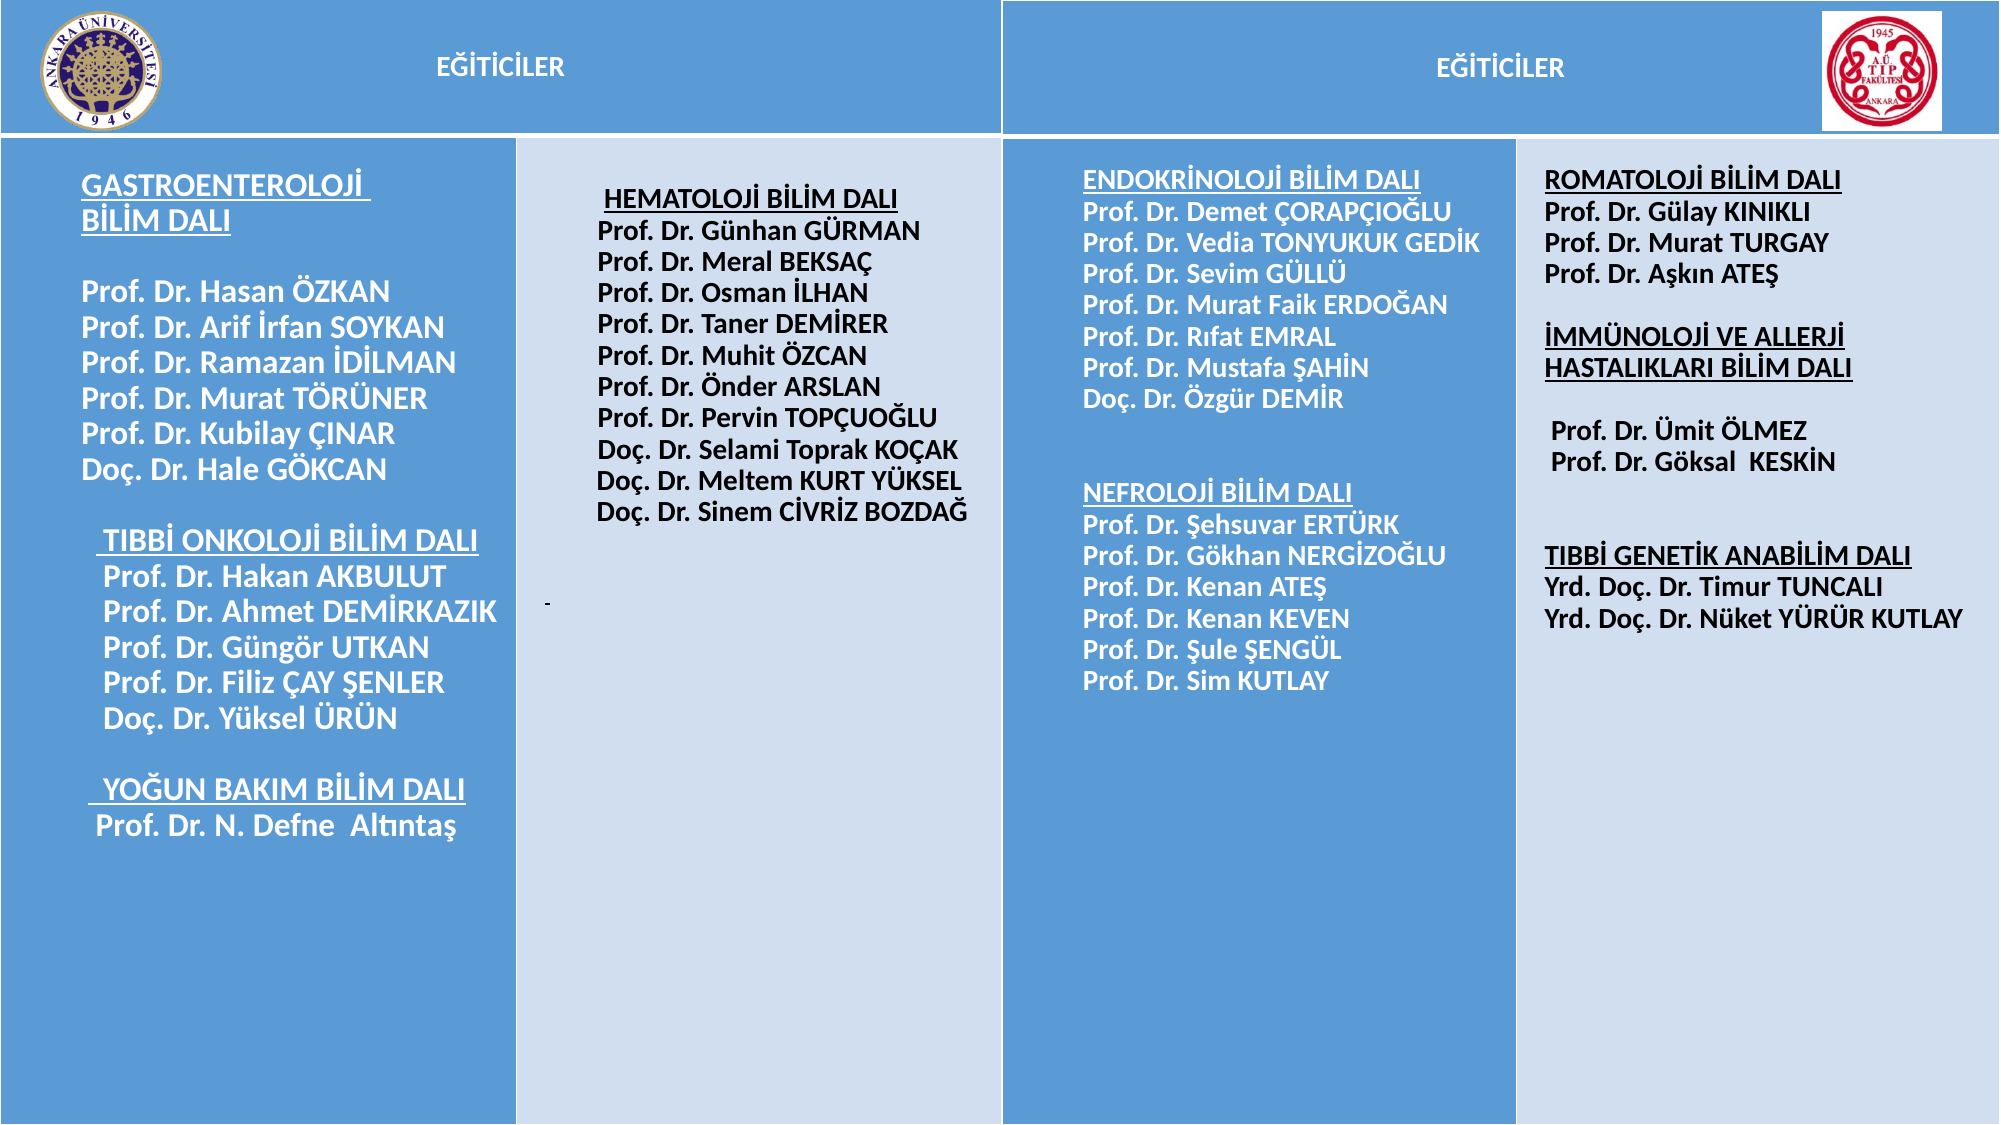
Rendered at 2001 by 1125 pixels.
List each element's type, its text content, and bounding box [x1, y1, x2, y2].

table_cell GASTROENTEROLOJİ BİLİM DALI Prof. Dr. Hasan ÖZKAN Prof. Dr. Arif İrfan SOYKAN Prof. Dr. Ramazan İDİLMAN Prof. Dr. Murat TÖRÜNER Prof. Dr. Kubilay ÇINAR Doç. Dr. Hale GÖKCAN TIBBİ ONKOLOJİ BİLİM DALI Prof. Dr. Hakan AKBULUT Prof. Dr. Ahmet DEMİRKAZIK Prof. Dr. Güngör UTKAN Prof. Dr. Filiz ÇAY ŞENLER Doç. Dr. Yüksel ÜRÜN YOĞUN BAKIM BİLİM DALI Prof. Dr. N. Defne Altıntaş [1, 138, 516, 1124]
picture [1822, 11, 1942, 131]
table_cell HEMATOLOJİ BİLİM DALI Prof. Dr. Günhan GÜRMAN Prof. Dr. Meral BEKSAÇ Prof. Dr. Osman İLHAN Prof. Dr. Taner DEMİRER Prof. Dr. Muhit ÖZCAN Prof. Dr. Önder ARSLAN Prof. Dr. Pervin TOPÇUOĞLU Doç. Dr. Selami Toprak KOÇAK Doç. Dr. Meltem KURT YÜKSEL Doç. Dr. Sinem CİVRİZ BOZDAĞ [517, 138, 1001, 1124]
table_cell ROMATOLOJİ BİLİM DALI Prof. Dr. Gülay KINIKLI Prof. Dr. Murat TURGAY Prof. Dr. Aşkın ATEŞ İMMÜNOLOJİ VE ALLERJİ HASTALIKLARI BİLİM DALI Prof. Dr. Ümit ÖLMEZ Prof. Dr. Göksal KESKİN TIBBİ GENETİK ANABİLİM DALI Yrd. Doç. Dr. Timur TUNCALI Yrd. Doç. Dr. Nüket YÜRÜR KUTLAY [1517, 139, 1999, 1124]
table_cell ENDOKRİNOLOJİ BİLİM DALI Prof. Dr. Demet ÇORAPÇIOĞLU Prof. Dr. Vedia TONYUKUK GEDİK Prof. Dr. Sevim GÜLLÜ Prof. Dr. Murat Faik ERDOĞAN Prof. Dr. Rıfat EMRAL Prof. Dr. Mustafa ŞAHİN Doç. Dr. Özgür DEMİR NEFROLOJİ BİLİM DALI Prof. Dr. Şehsuvar ERTÜRK Prof. Dr. Gökhan NERGİZOĞLU Prof. Dr. Kenan ATEŞ Prof. Dr. Kenan KEVEN Prof. Dr. Şule ŞENGÜL Prof. Dr. Sim KUTLAY [1003, 139, 1516, 1124]
table_header EĞİTİCİLER [1003, 1, 1999, 134]
picture [40, 11, 162, 131]
table_header EĞİTİCİLER [1, 0, 1001, 133]
